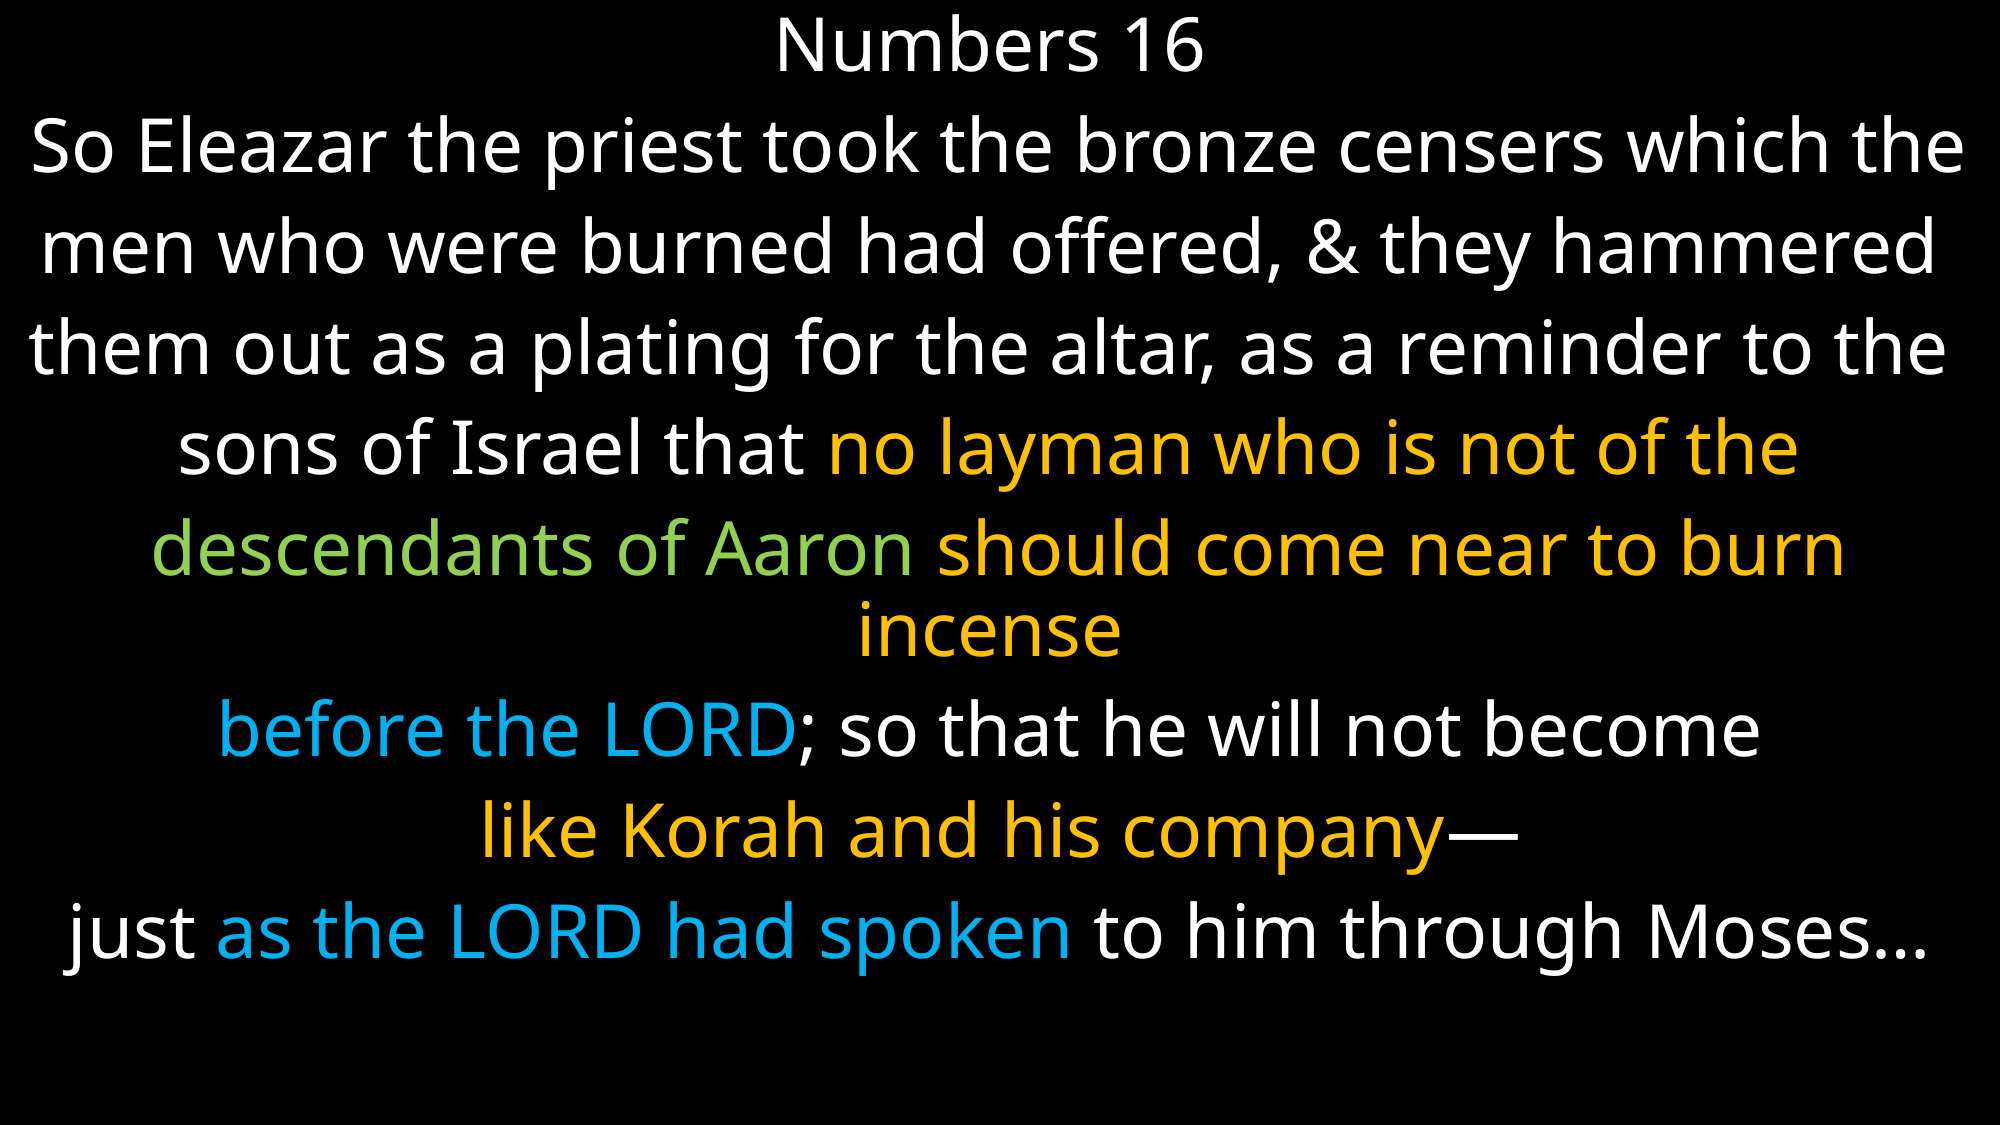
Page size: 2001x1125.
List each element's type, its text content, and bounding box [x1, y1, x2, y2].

list Numbers 16 So Eleazar the priest took the bronze censers which the men who were burned had offered, & they hammered them out as a plating for the altar, as a reminder to the sons of Israel that no layman who is not of the descendants of Aaron should come near to burn incense before the Lord; so that he will not become like Korah and his company— just as the Lord had spoken to him through Moses… [0, 0, 2000, 1125]
